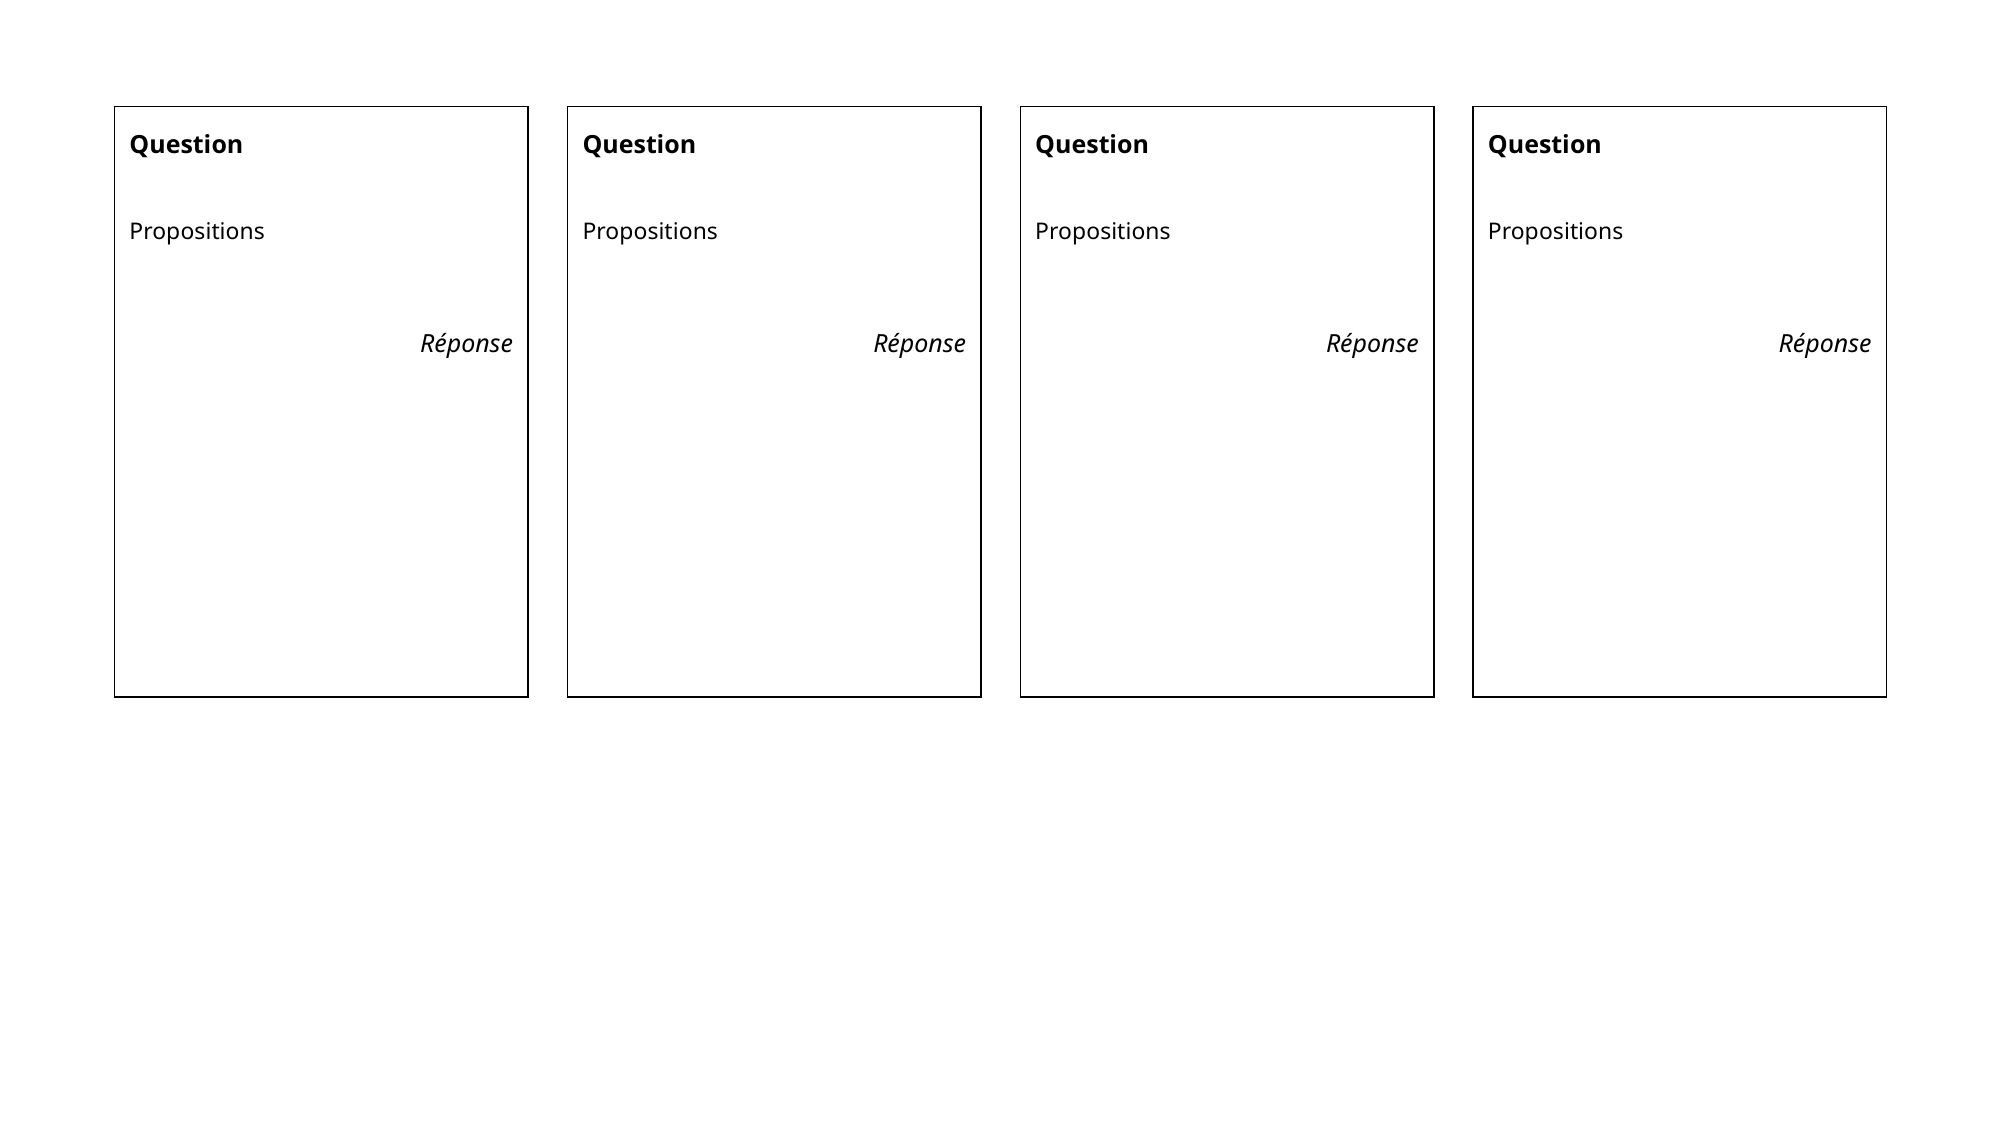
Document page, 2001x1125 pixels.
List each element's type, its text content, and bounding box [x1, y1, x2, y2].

text_box Question Propositions Réponse [113, 105, 529, 698]
text_box Question Propositions Réponse [567, 105, 982, 698]
text_box Question Propositions Réponse [1019, 105, 1435, 698]
text_box Question Propositions Réponse [1472, 105, 1887, 698]
